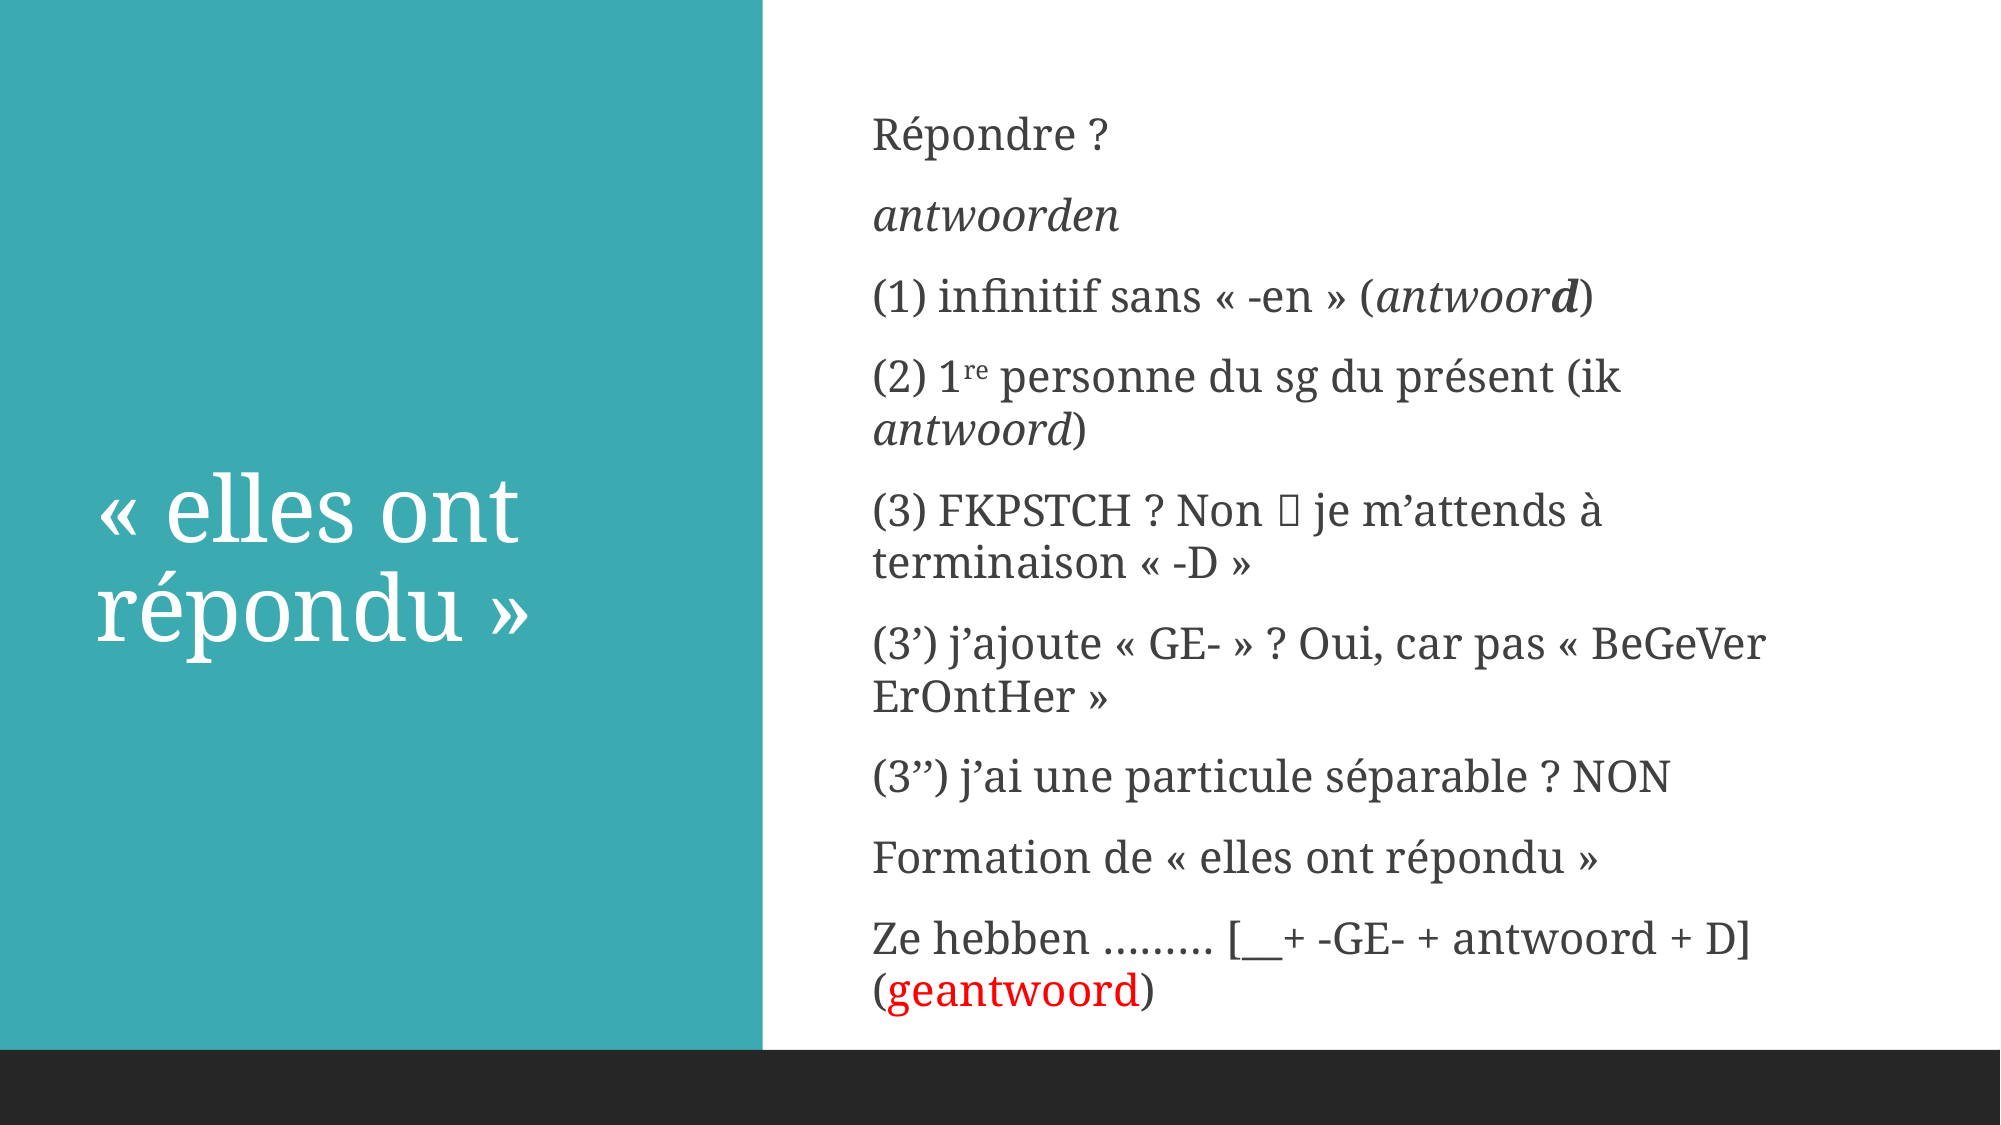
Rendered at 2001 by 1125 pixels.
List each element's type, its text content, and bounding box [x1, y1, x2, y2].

text_box [764, 0, 2000, 1049]
list Répondre ? antwoorden (1) infinitif sans « -en » (antwoord) (2) 1re personne du sg du présent (ik antwoord) (3) FKPSTCH ? Non  je m’attends à terminaison « -D » (3’) j’ajoute « GE- » ? Oui, car pas « BeGeVer ErOntHer » (3’’) j’ai une particule séparable ? NON Formation de « elles ont répondu » Ze hebben ……… [__+ -GE- + antwoord + D] (geantwoord) [858, 99, 1830, 1026]
text_box [0, 0, 764, 1049]
text_box [0, 1049, 2000, 1125]
title « elles ont répondu » [80, 99, 679, 1026]
